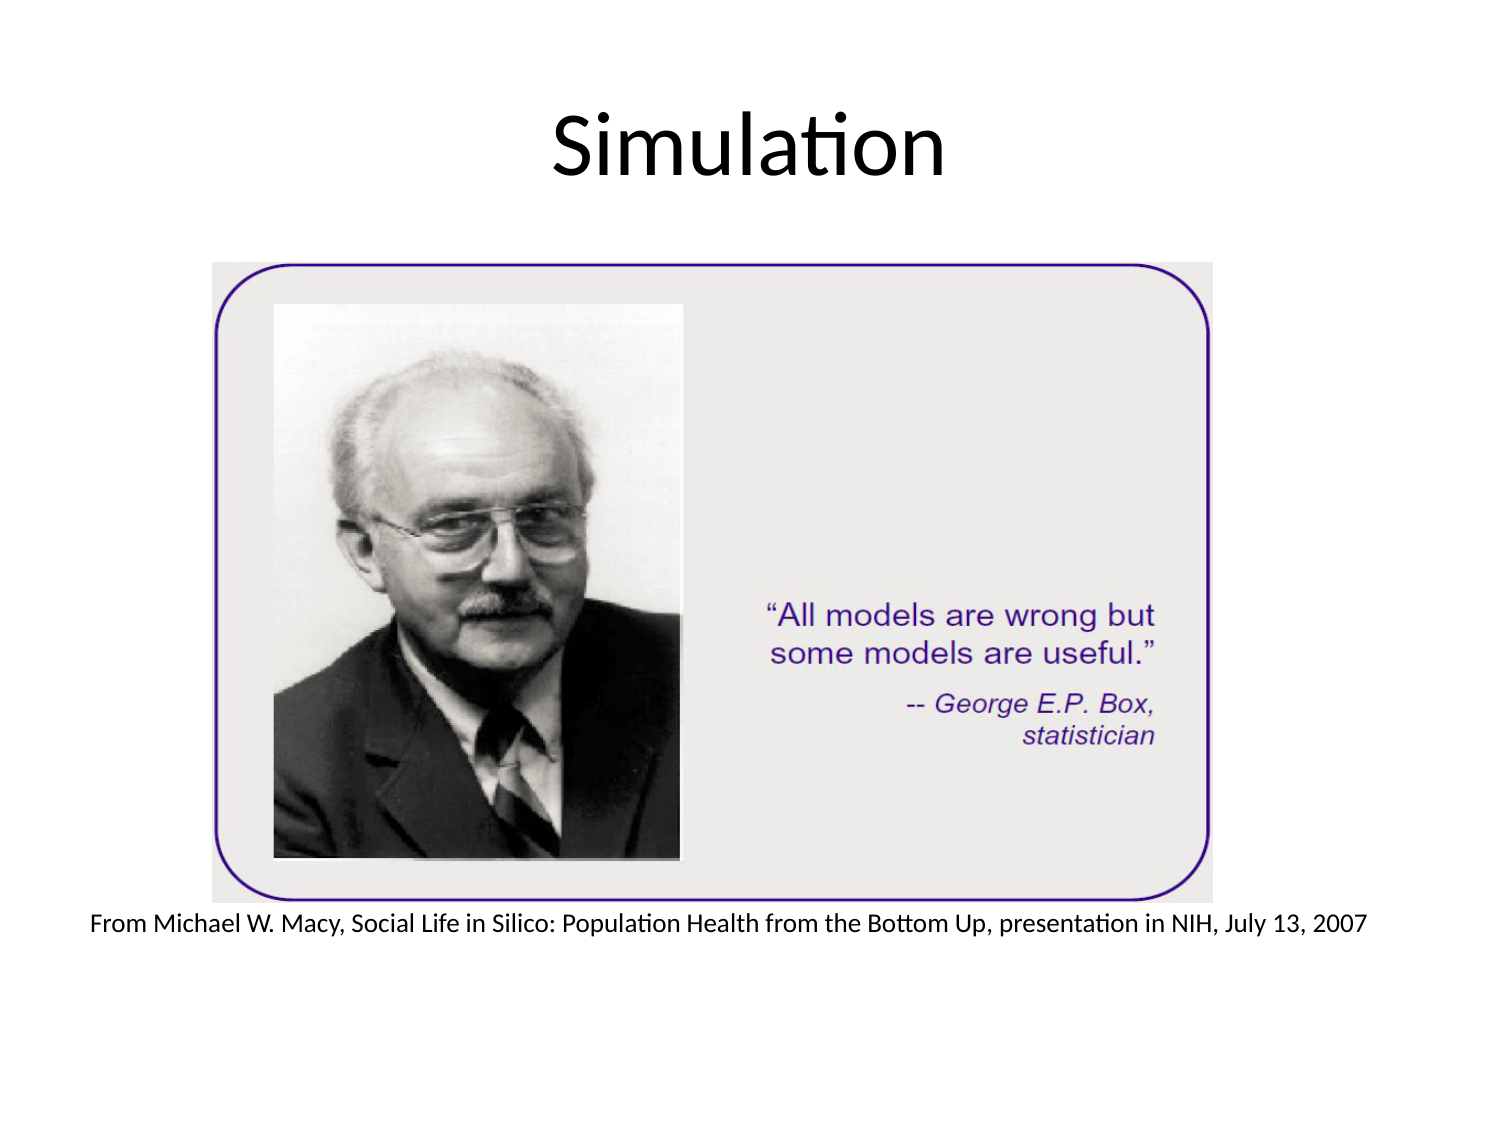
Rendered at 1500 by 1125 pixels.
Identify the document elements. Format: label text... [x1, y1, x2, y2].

title Simulation [75, 45, 1425, 233]
list From Michael W. Macy, Social Life in Silico: Population Health from the Bottom Up, presentation in NIH, July 13, 2007 [75, 262, 1425, 1005]
picture [212, 262, 1213, 904]
